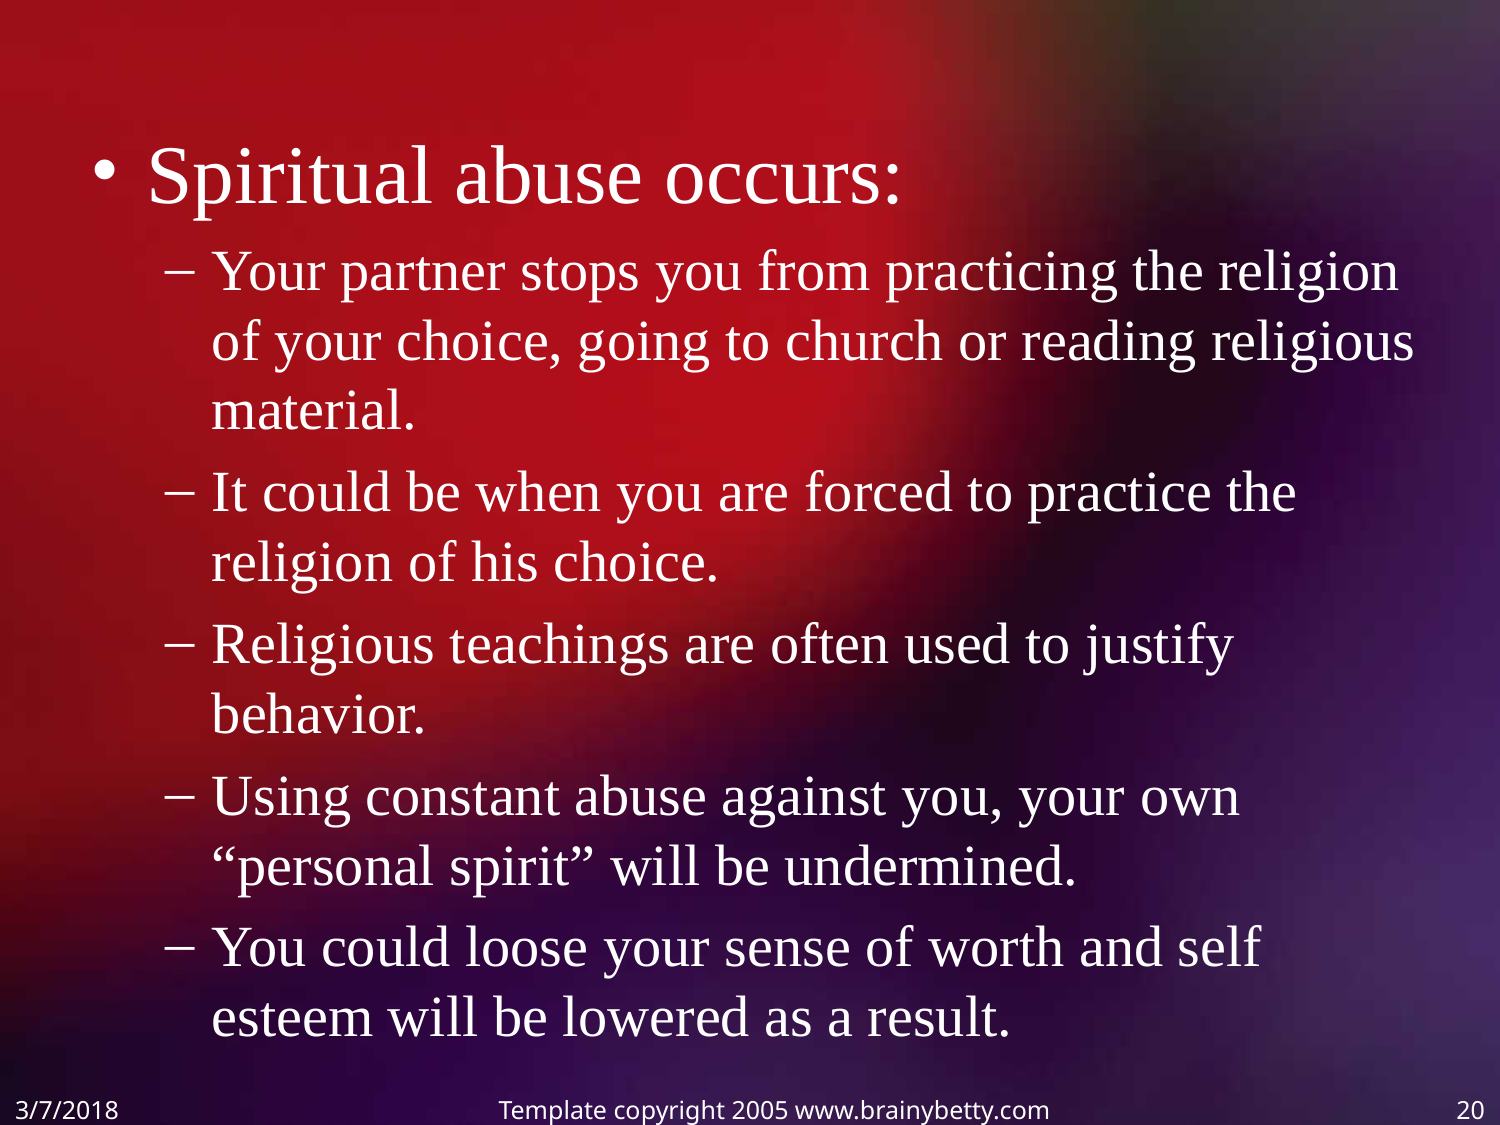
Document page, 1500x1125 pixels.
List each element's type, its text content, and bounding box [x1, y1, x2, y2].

footer Template copyright 2005 www.brainybetty.com [375, 1087, 1175, 1125]
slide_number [0, 1087, 350, 1125]
picture [0, 0, 1500, 1125]
slide_number 20 [1325, 1087, 1500, 1125]
list Spiritual abuse occurs: Your partner stops you from practicing the religion of your choice, going to church or reading religious material. It could be when you are forced to practice the religion of his choice. Religious teachings are often used to justify behavior. Using constant abuse against you, your own “personal spirit” will be undermined. You could loose your sense of worth and self esteem will be lowered as a result. [75, 112, 1438, 1063]
